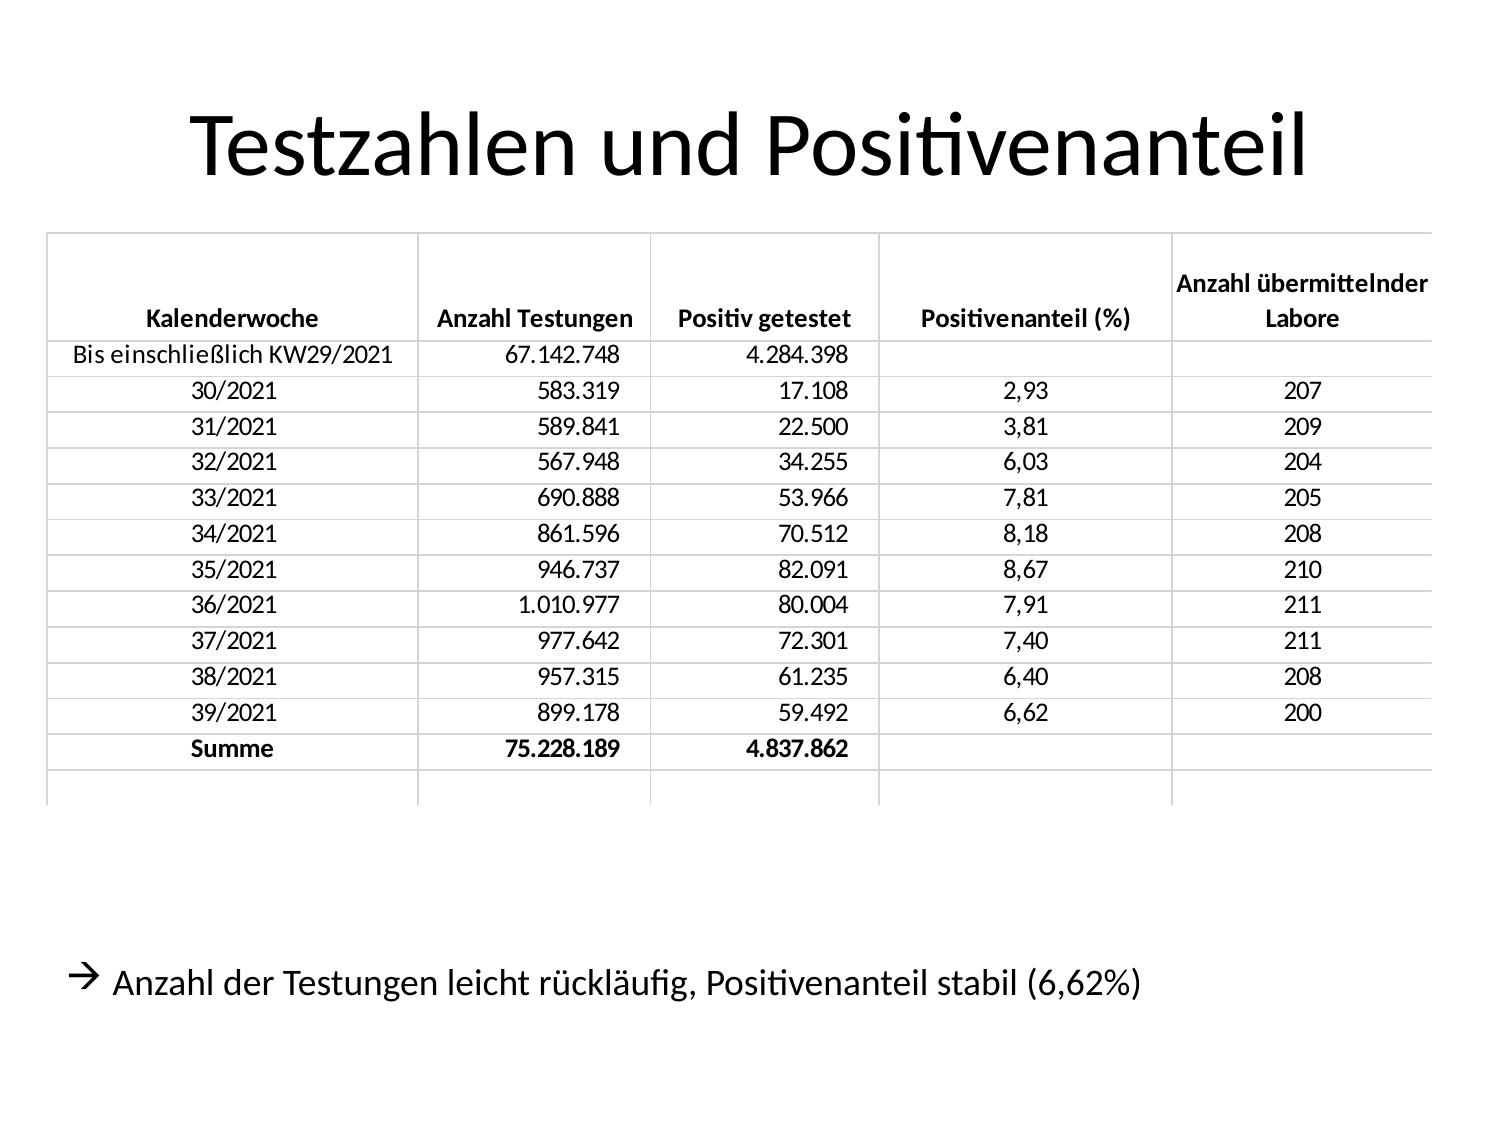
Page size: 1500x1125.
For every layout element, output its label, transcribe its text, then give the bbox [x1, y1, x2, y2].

title Testzahlen und Positivenanteil [75, 45, 1425, 230]
text_box Anzahl der Testungen leicht rückläufig, Positivenanteil stabil (6,62%) [51, 950, 1486, 1011]
picture [45, 232, 1434, 807]
